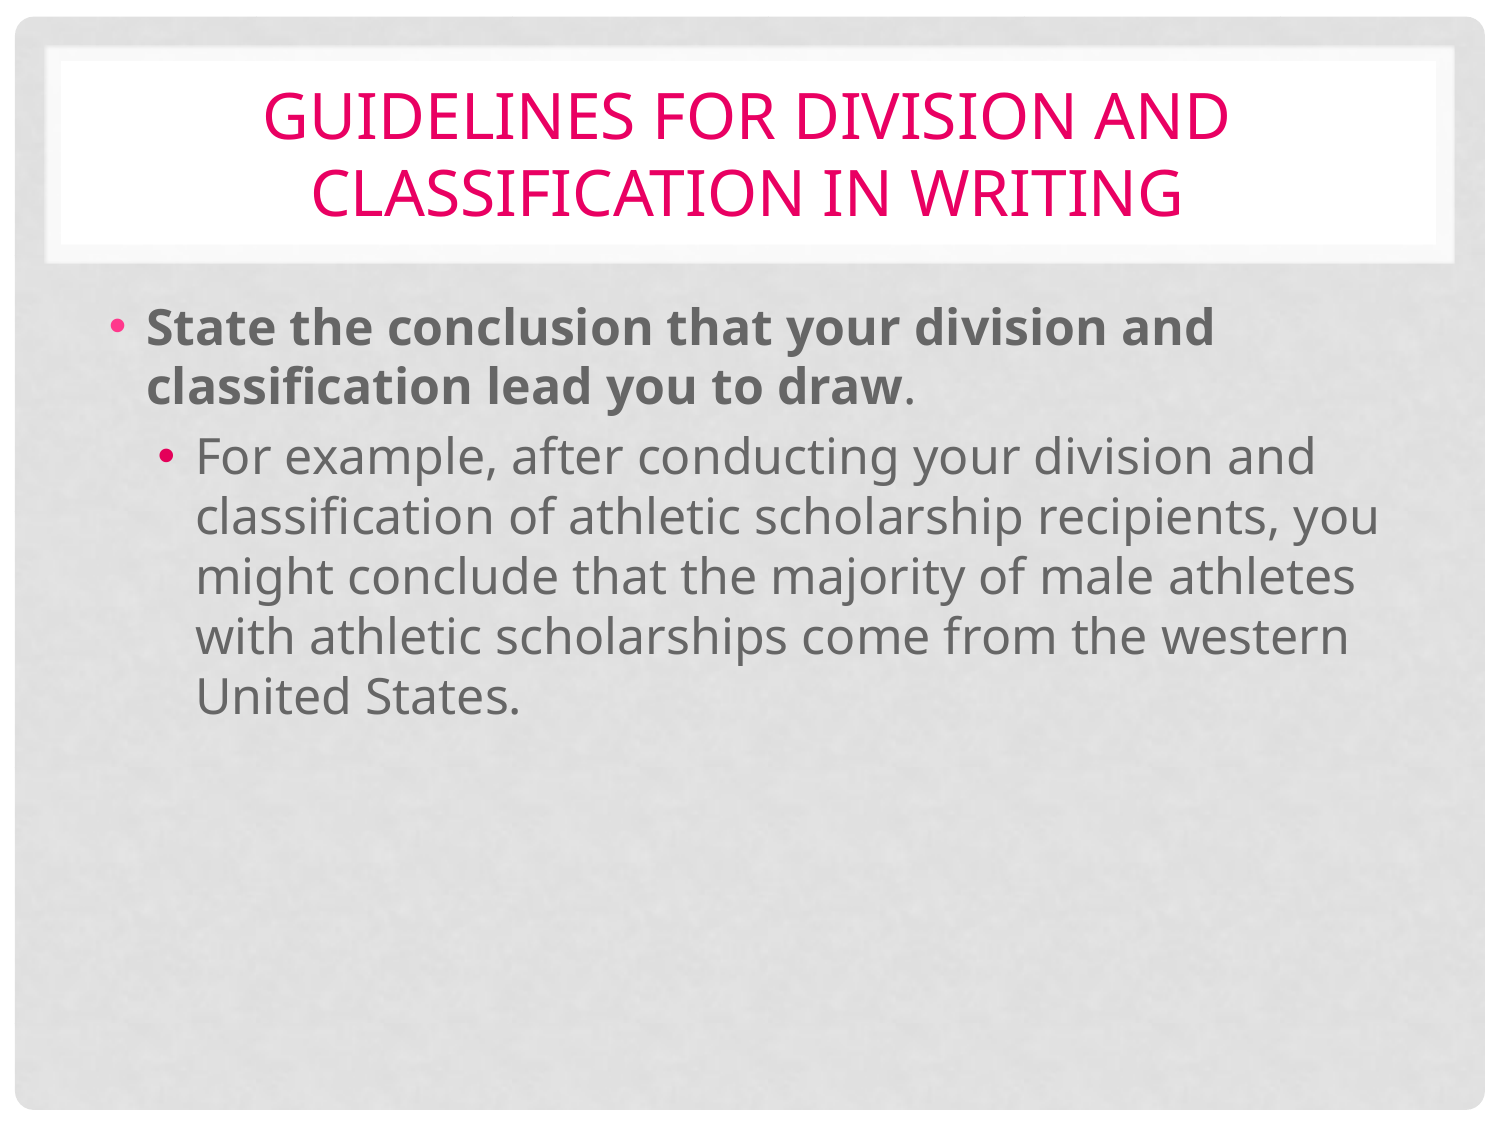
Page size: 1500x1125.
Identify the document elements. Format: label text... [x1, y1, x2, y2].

list State the conclusion that your division and classification lead you to draw. For example, after conducting your division and classification of athletic scholarship recipients, you might conclude that the majority of male athletes with athletic scholarships come from the western United States. [75, 287, 1425, 1005]
title Guidelines for division and classification in writing [69, 66, 1425, 238]
